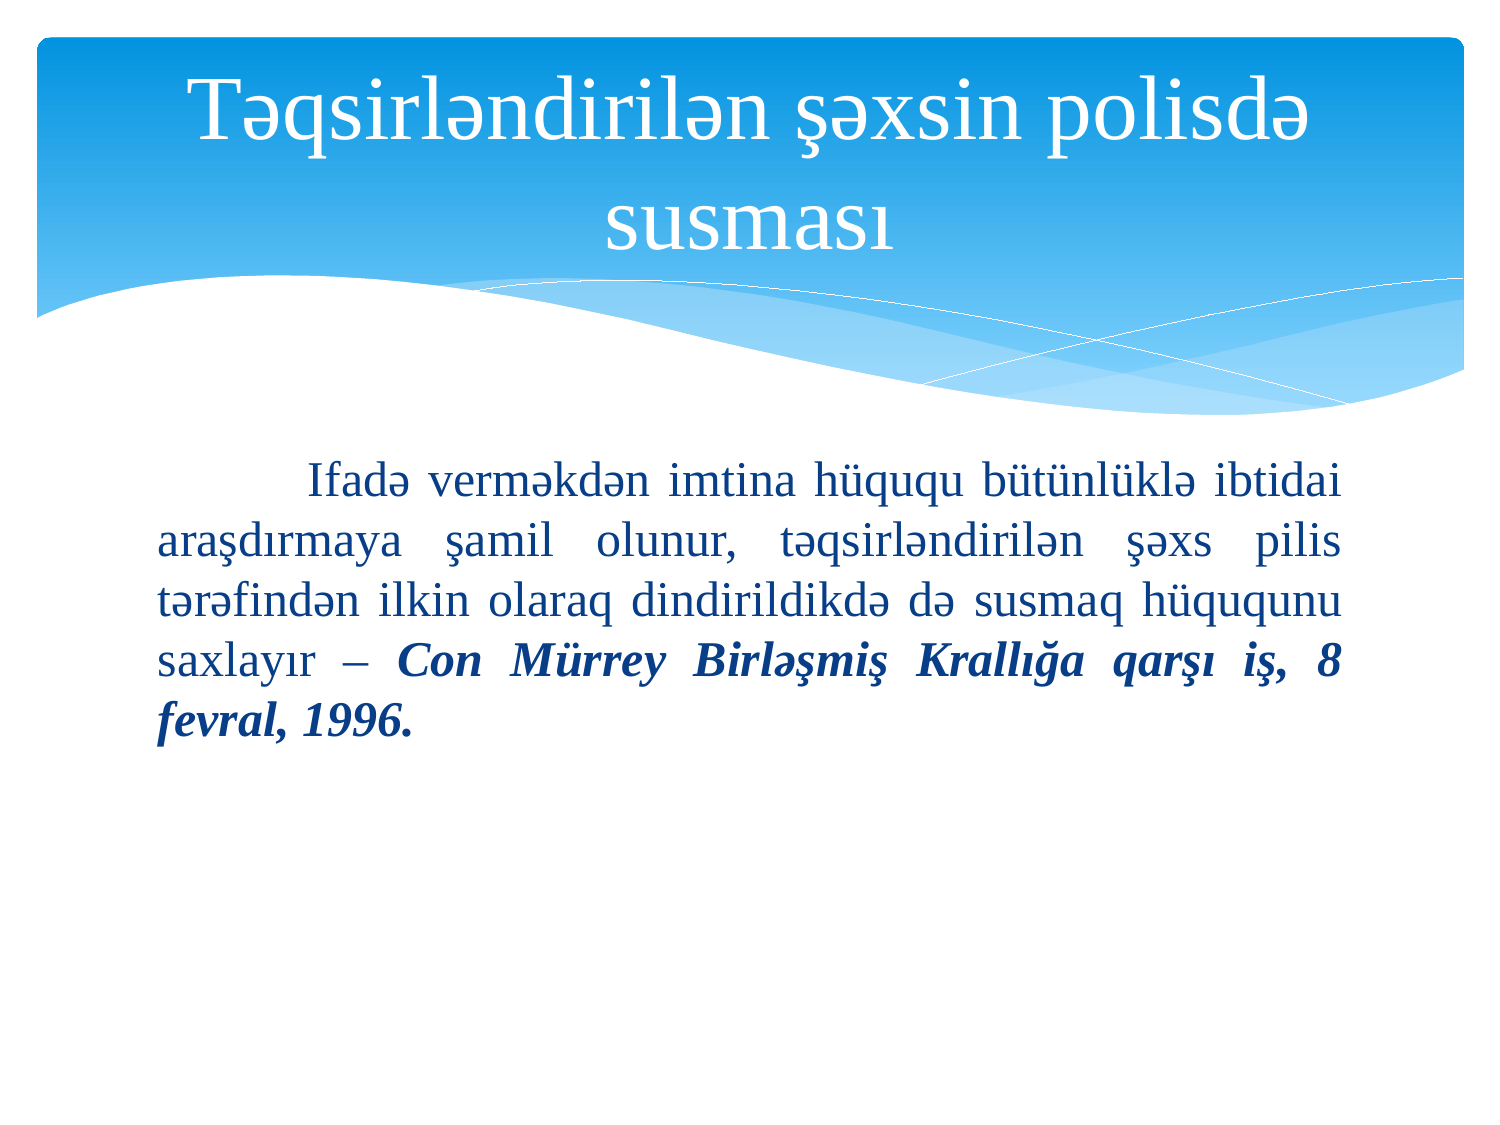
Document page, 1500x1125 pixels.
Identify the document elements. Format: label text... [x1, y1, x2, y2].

list Ifadə verməkdən imtina hüququ bütünlüklə ibtidai araşdırmaya şamil olunur, təqsirləndirilən şəxs pilis tərəfindən ilkin olaraq dindirildikdə də susmaq hüququnu saxlayır – Con Mürrey Birləşmiş Krallığa qarşı iş, 8 fevral, 1996. [142, 438, 1359, 1006]
title Təqsirləndirilən şəxsin polisdə susması [74, 55, 1426, 262]
